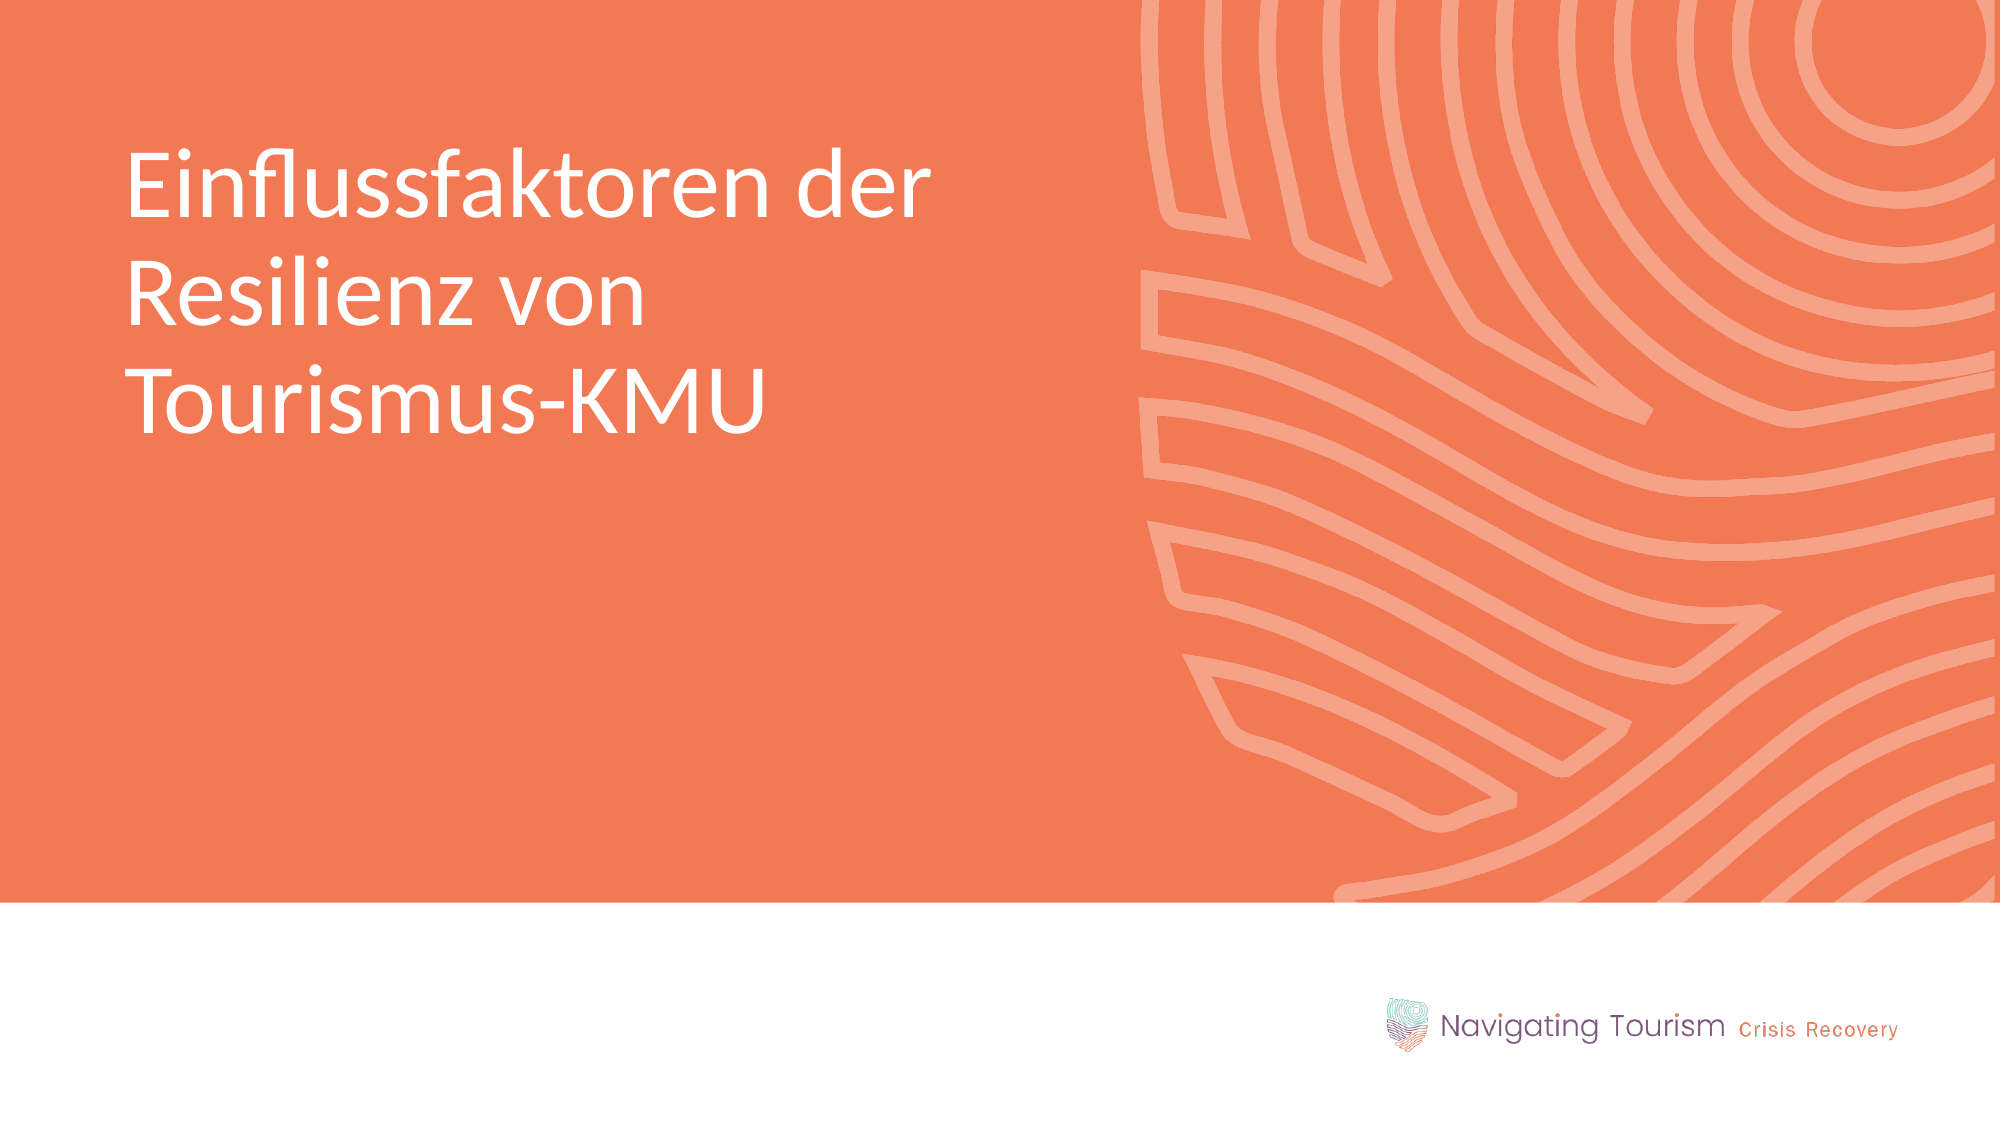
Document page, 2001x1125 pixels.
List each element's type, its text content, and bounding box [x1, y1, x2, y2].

picture [1434, 1000, 1899, 1050]
picture [1138, 0, 1995, 903]
list Einflussfaktoren der Resilienz von Tourismus-KMU [109, 123, 1000, 394]
picture [1387, 993, 1433, 1056]
